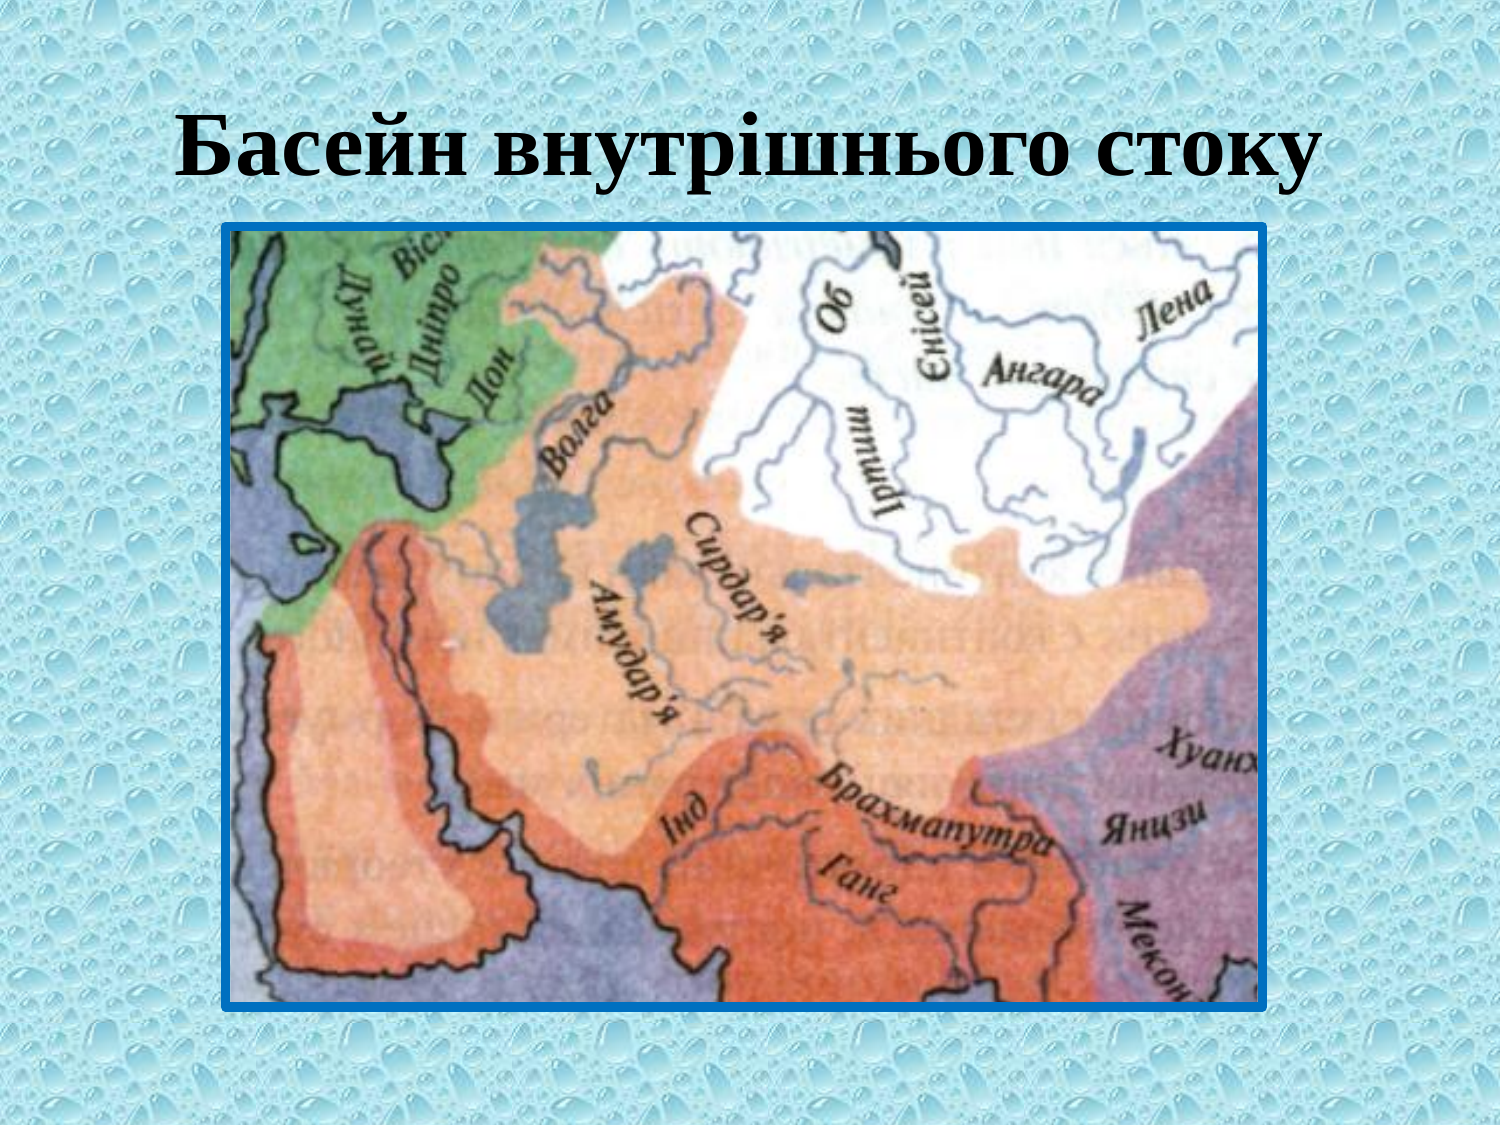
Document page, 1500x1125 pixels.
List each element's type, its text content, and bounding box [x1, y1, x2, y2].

title Басейн внутрішнього стоку [75, 45, 1425, 233]
picture [0, 0, 1500, 1125]
